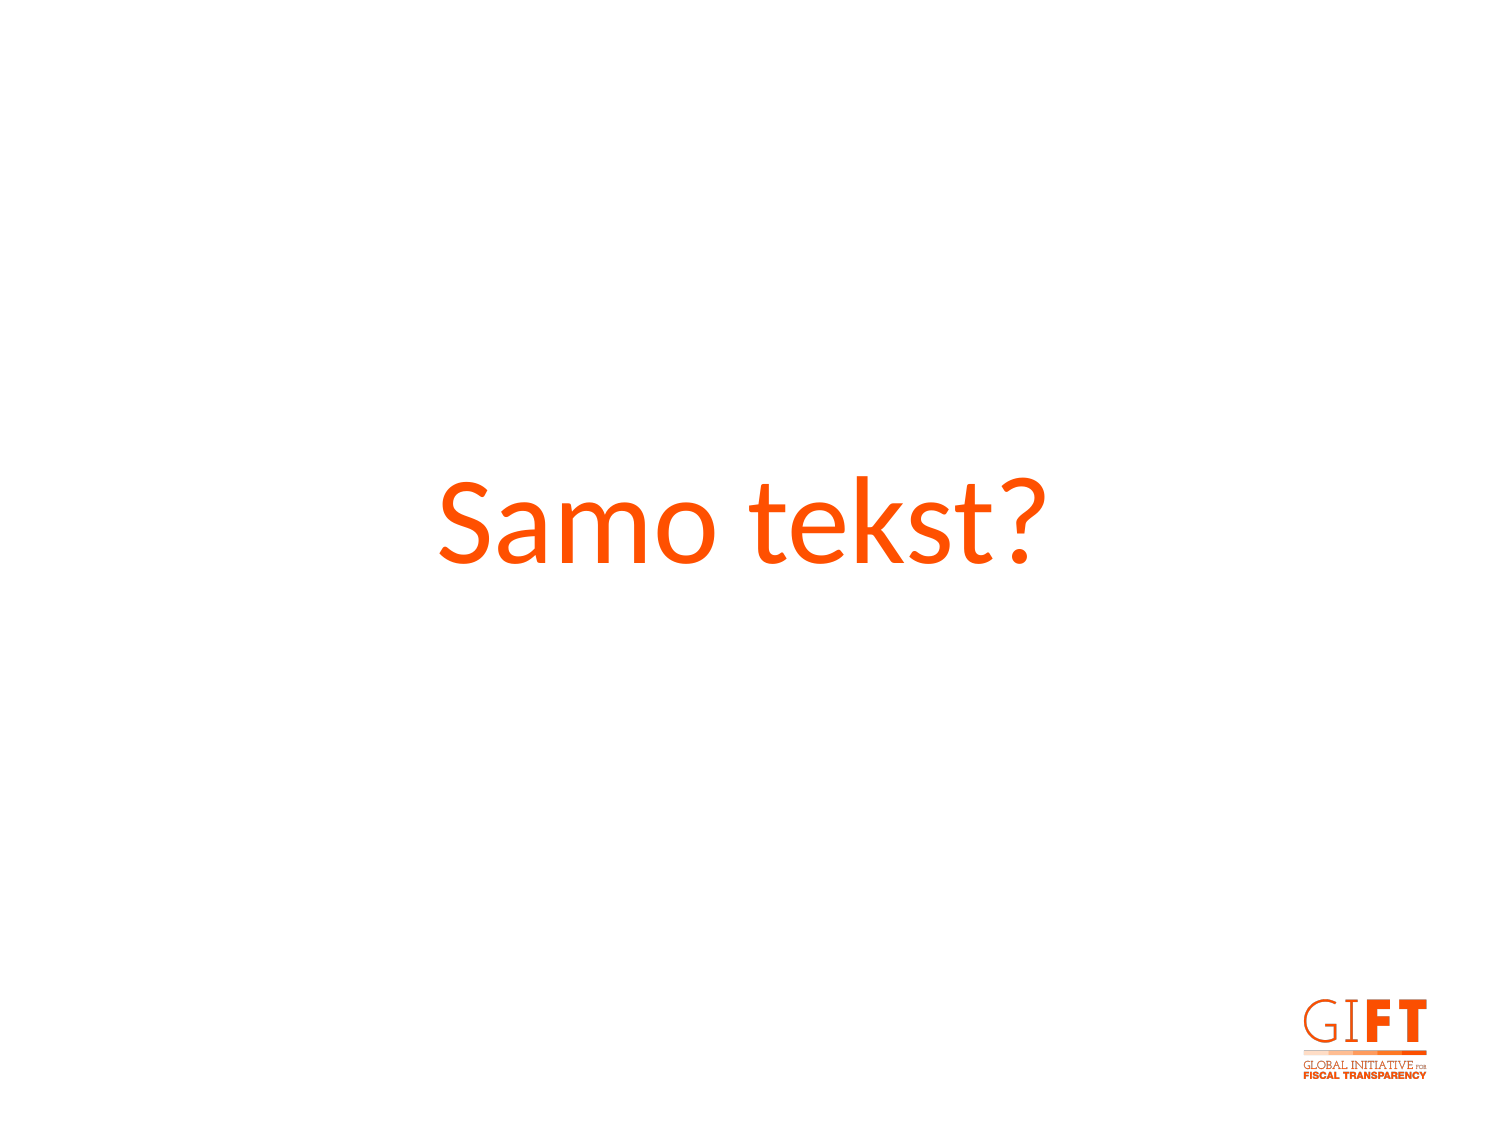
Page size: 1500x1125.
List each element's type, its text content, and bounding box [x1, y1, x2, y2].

text_box Samo tekst? [270, 409, 1219, 618]
picture [1303, 999, 1427, 1079]
text_box INFORMACIJE MORAJU BITI IZRAĐENE TAKO DA IH RAZUMIJU GRAĐANI [178, 339, 1312, 779]
